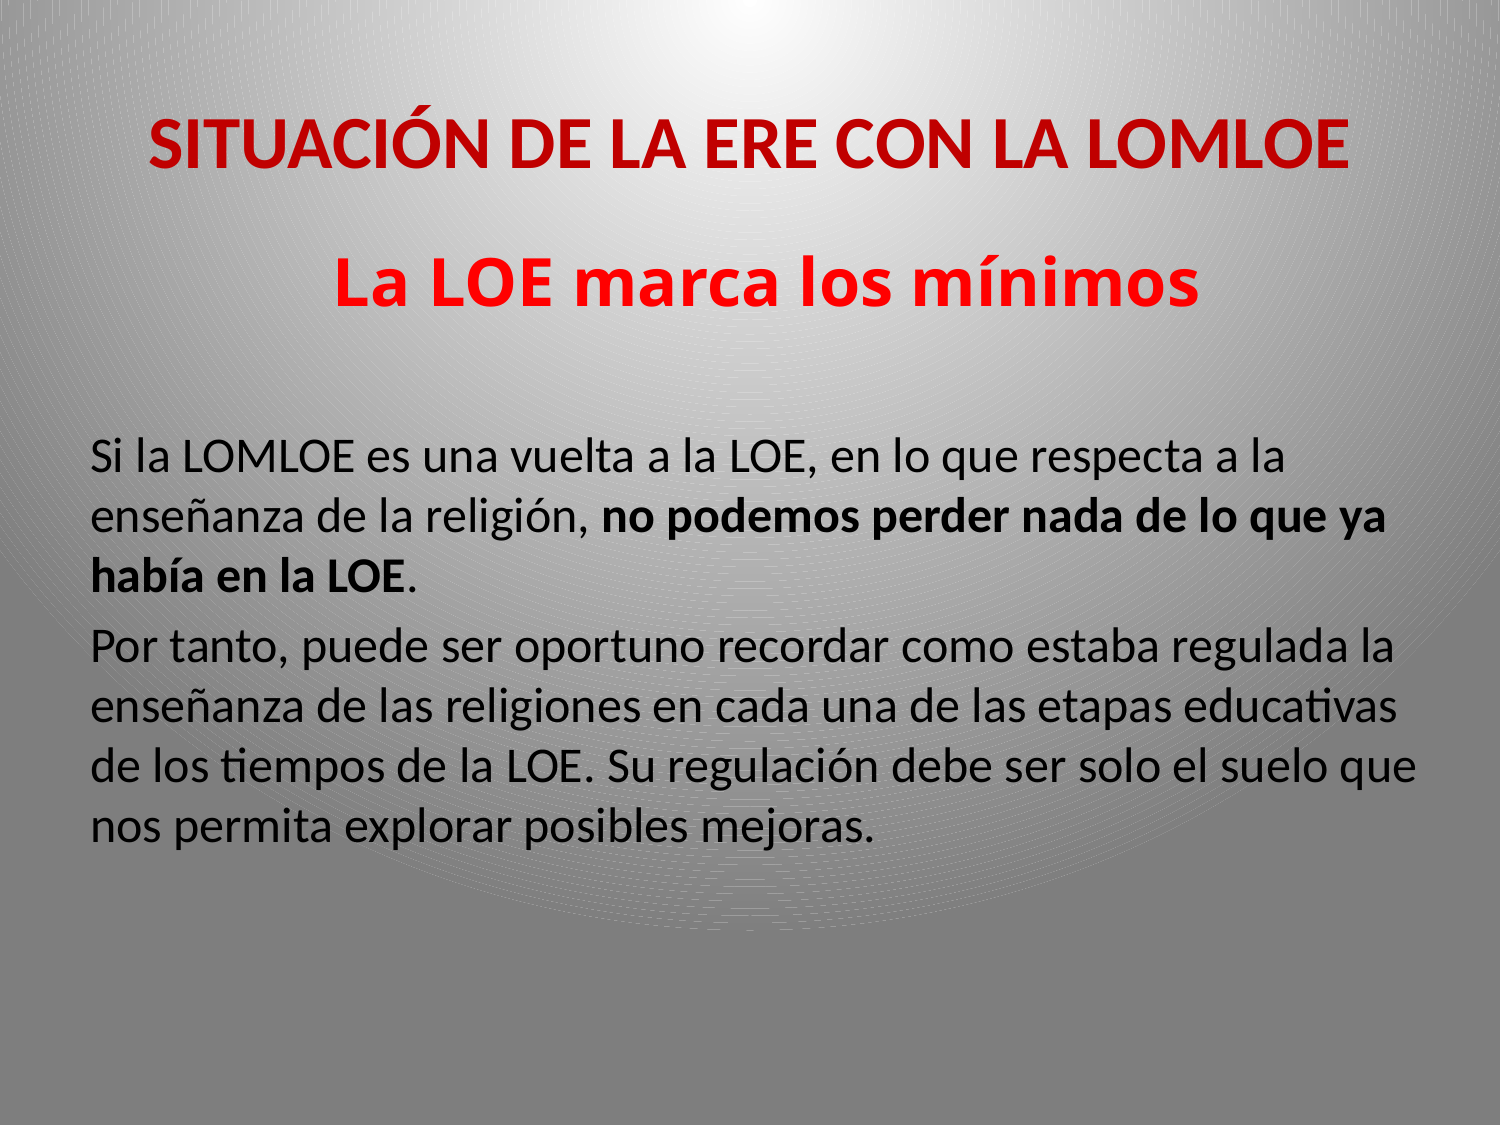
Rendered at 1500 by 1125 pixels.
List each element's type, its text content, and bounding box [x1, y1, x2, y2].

title SITUACIÓN DE LA ERE CON LA LOMLOE [75, 45, 1425, 231]
list La LOE marca los mínimos Si la LOMLOE es una vuelta a la LOE, en lo que respecta a la enseñanza de la religión, no podemos perder nada de lo que ya había en la LOE. Por tanto, puede ser oportuno recordar como estaba regulada la enseñanza de las religiones en cada una de las etapas educativas de los tiempos de la LOE. Su regulación debe ser solo el suelo que nos permita explorar posibles mejoras. [75, 231, 1459, 1071]
